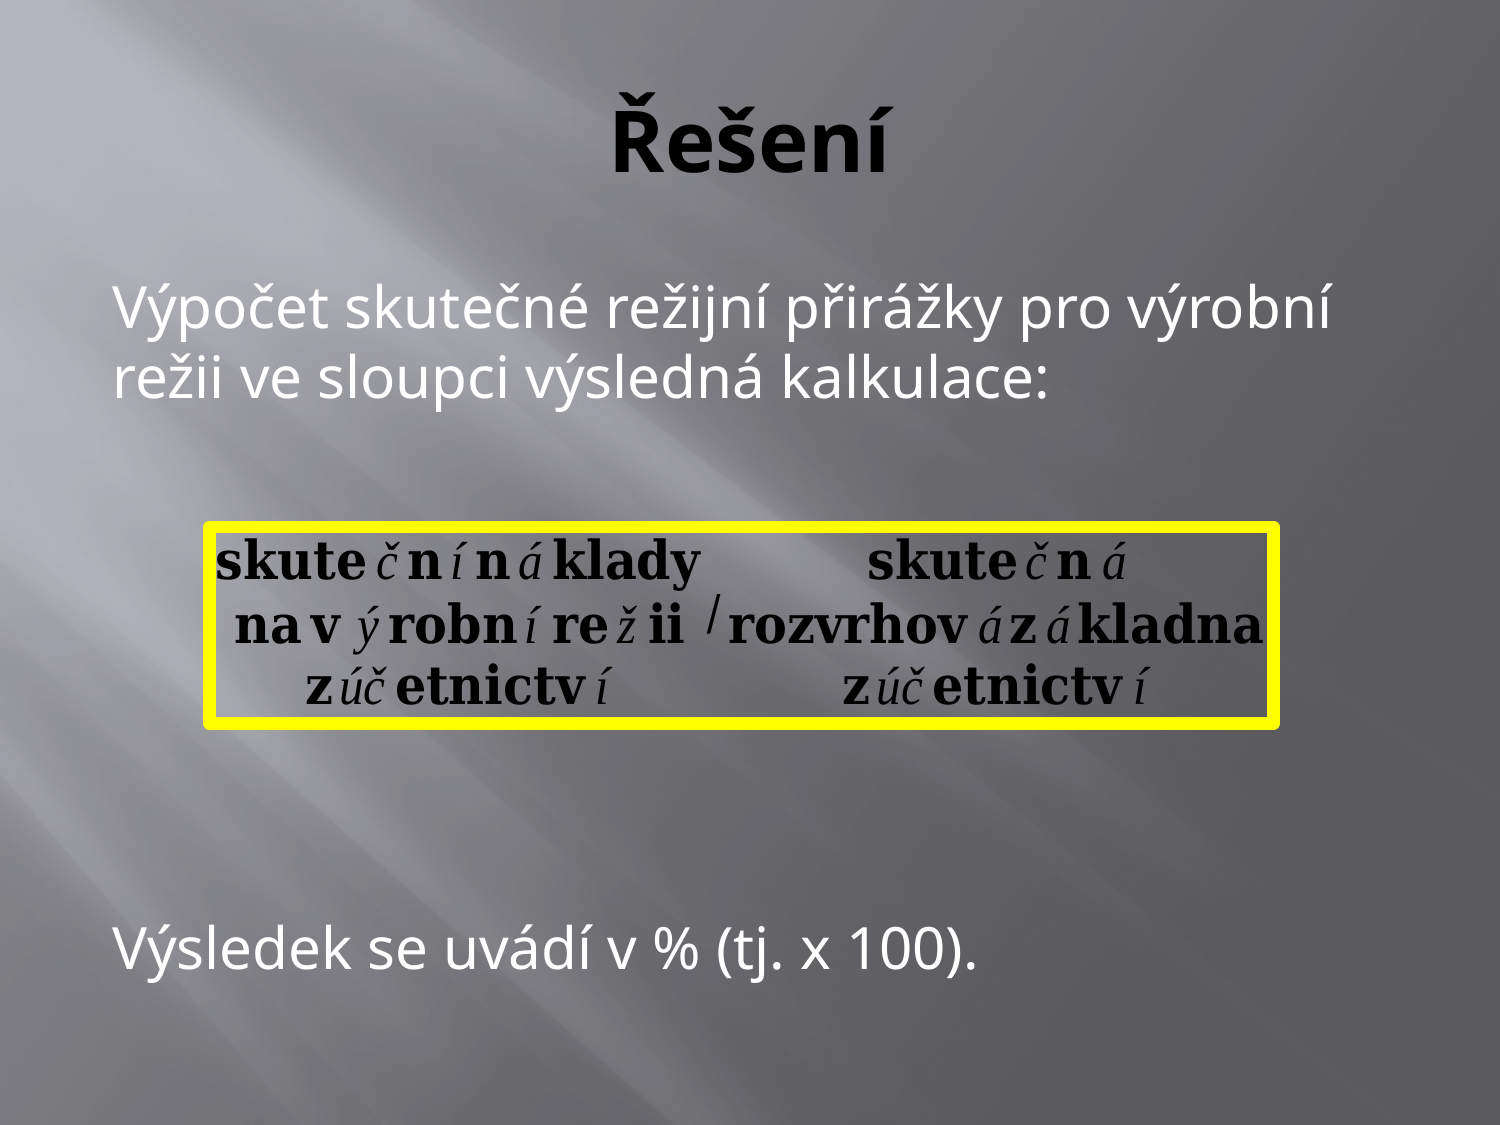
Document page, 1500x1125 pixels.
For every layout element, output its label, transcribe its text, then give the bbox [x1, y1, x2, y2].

title Řešení [75, 45, 1425, 233]
list Výpočet skutečné režijní přirážky pro výrobní režii ve sloupci výsledná kalkulace: Výsledek se uvádí v % (tj. x 100). [74, 262, 1426, 1036]
